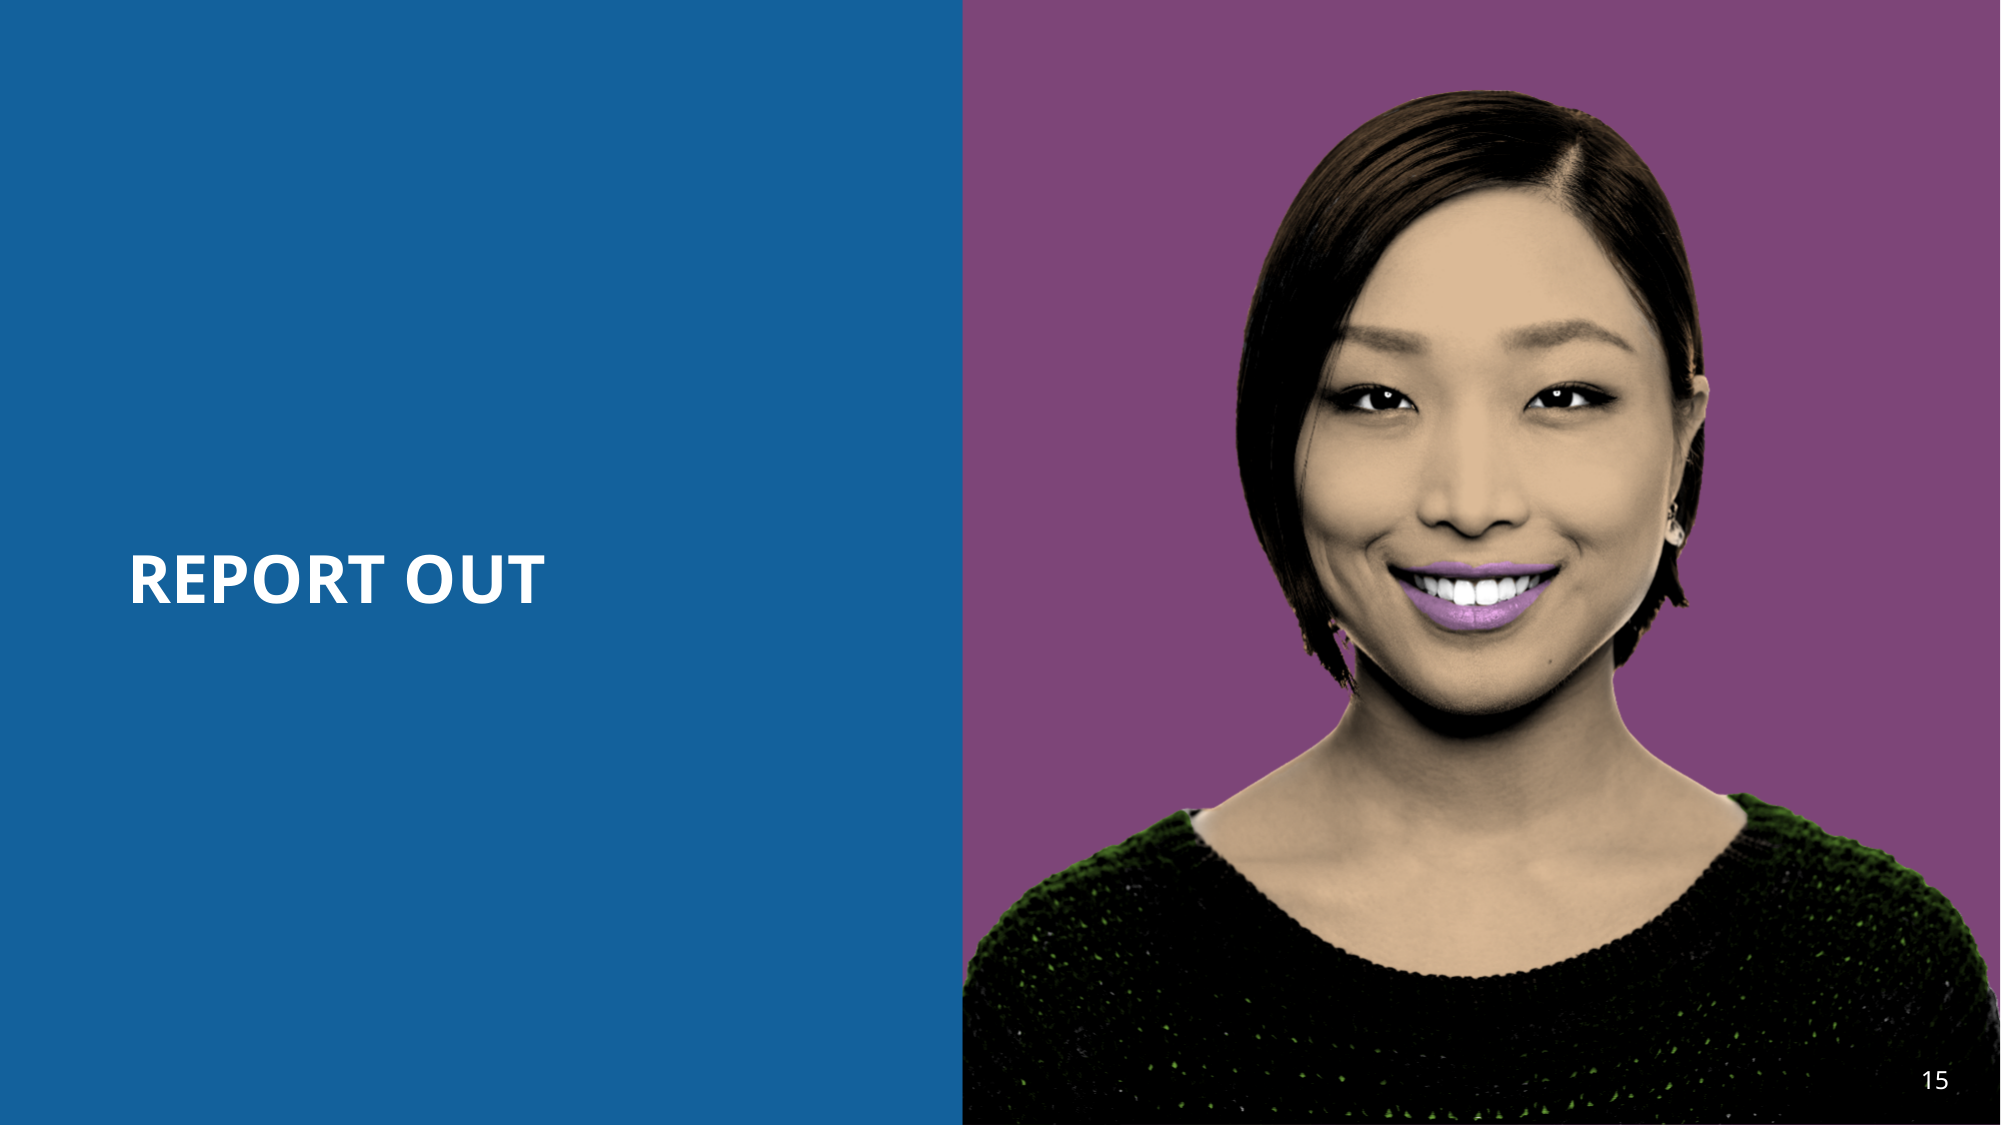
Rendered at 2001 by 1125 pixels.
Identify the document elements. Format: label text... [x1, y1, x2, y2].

title REPORT OUT [112, 499, 808, 626]
slide_number 15 [1862, 1051, 1965, 1112]
picture [963, 0, 2001, 1125]
